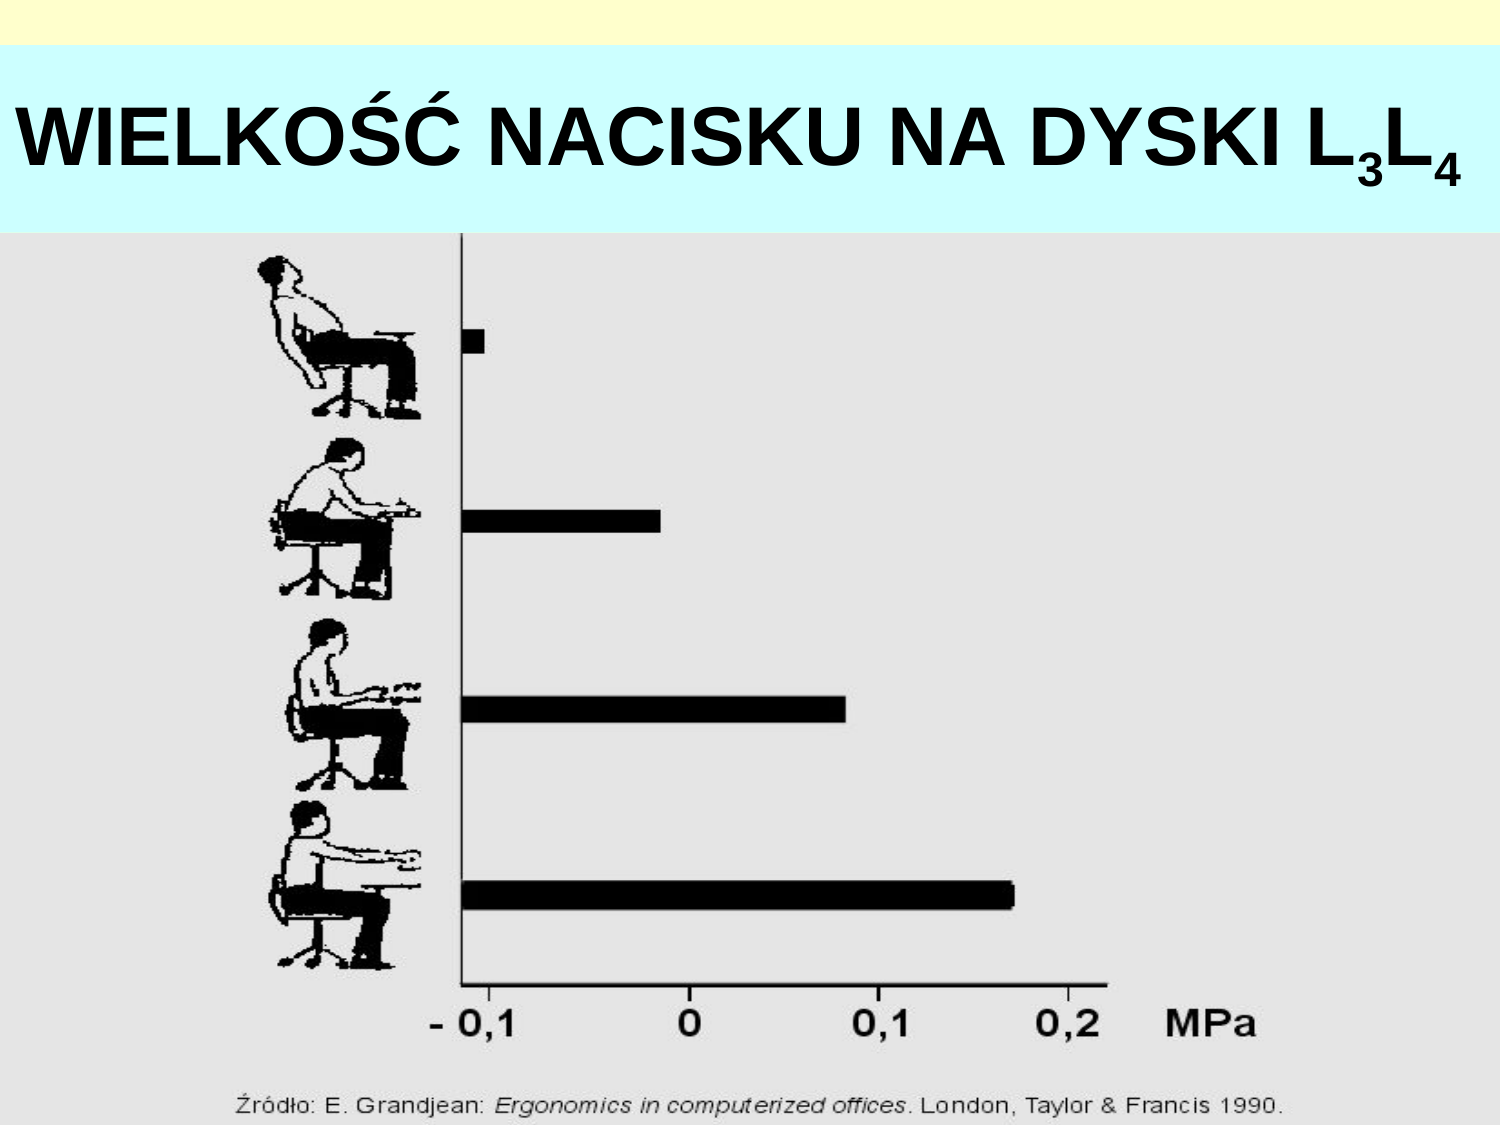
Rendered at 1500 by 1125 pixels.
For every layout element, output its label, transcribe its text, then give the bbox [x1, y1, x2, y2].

title WIELKOŚĆ NACISKU NA DYSKI L3L4 [0, 44, 1500, 232]
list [0, 232, 1500, 1125]
